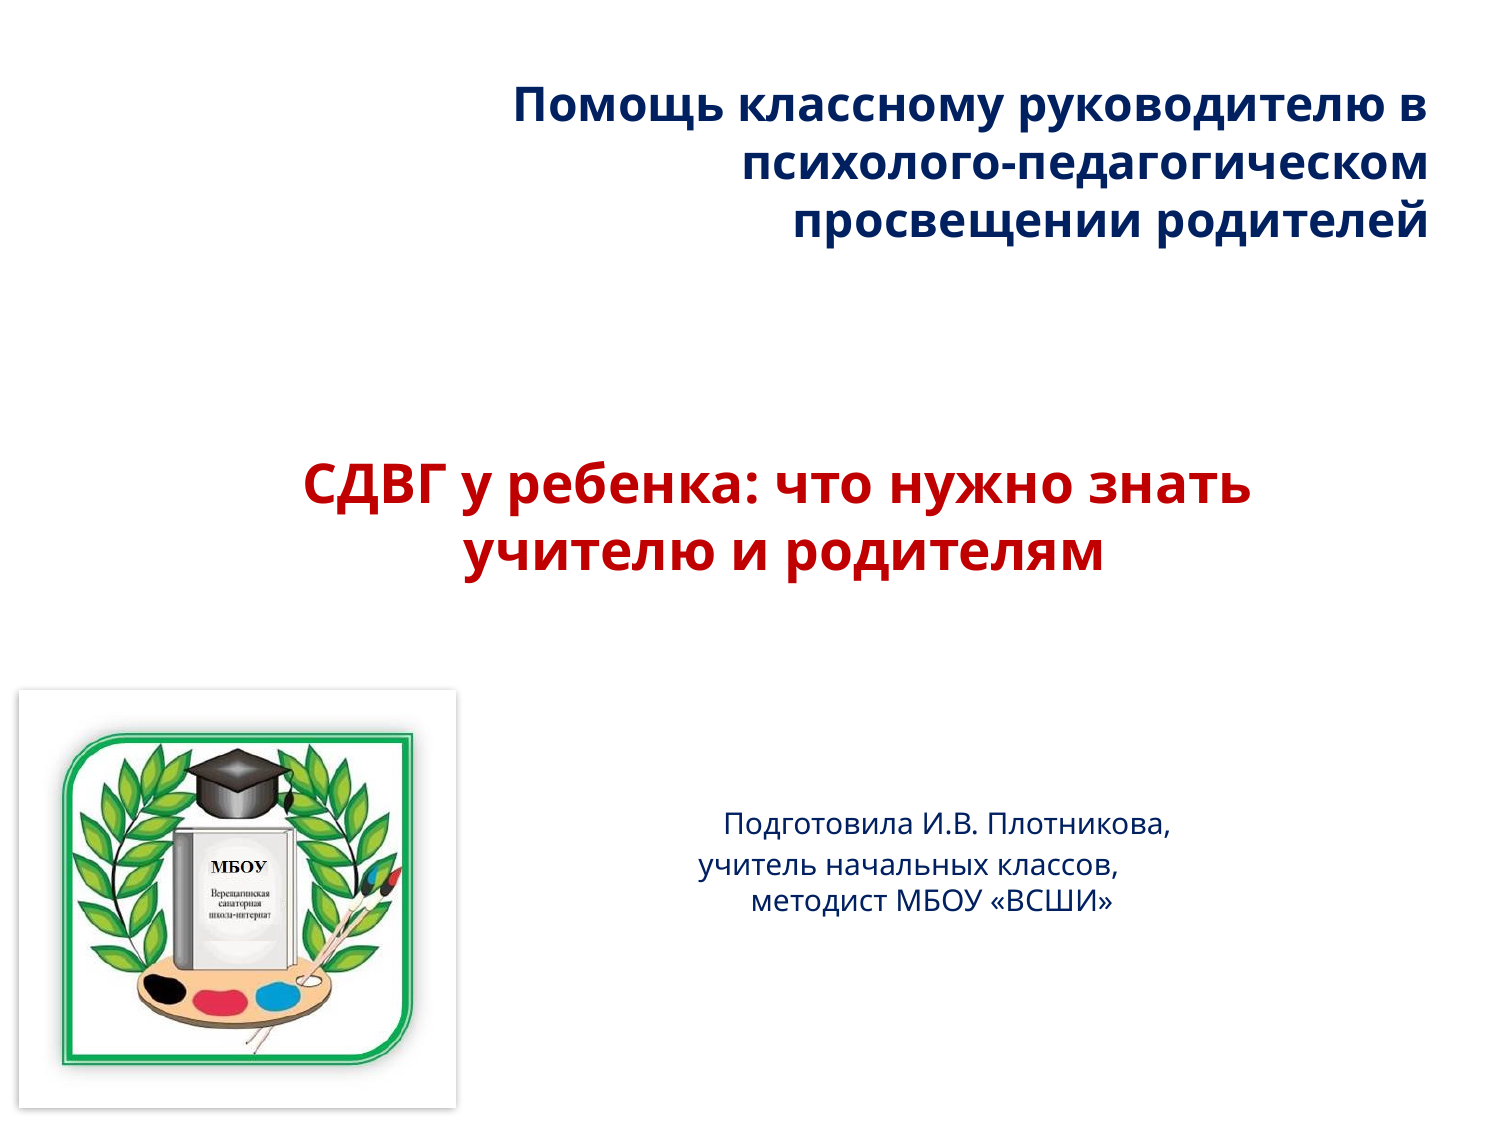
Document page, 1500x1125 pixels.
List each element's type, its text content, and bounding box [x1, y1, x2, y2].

subtitle Помощь классному руководителю в психолого-педагогическом просвещении родителей [395, 66, 1446, 256]
title СДВГ у ребенка: что нужно знать учителю и родителям Подготовила И.В. Плотникова, учитель начальных классов, методист МБОУ «ВСШИ» [147, 373, 1423, 1059]
picture [33, 703, 442, 1094]
